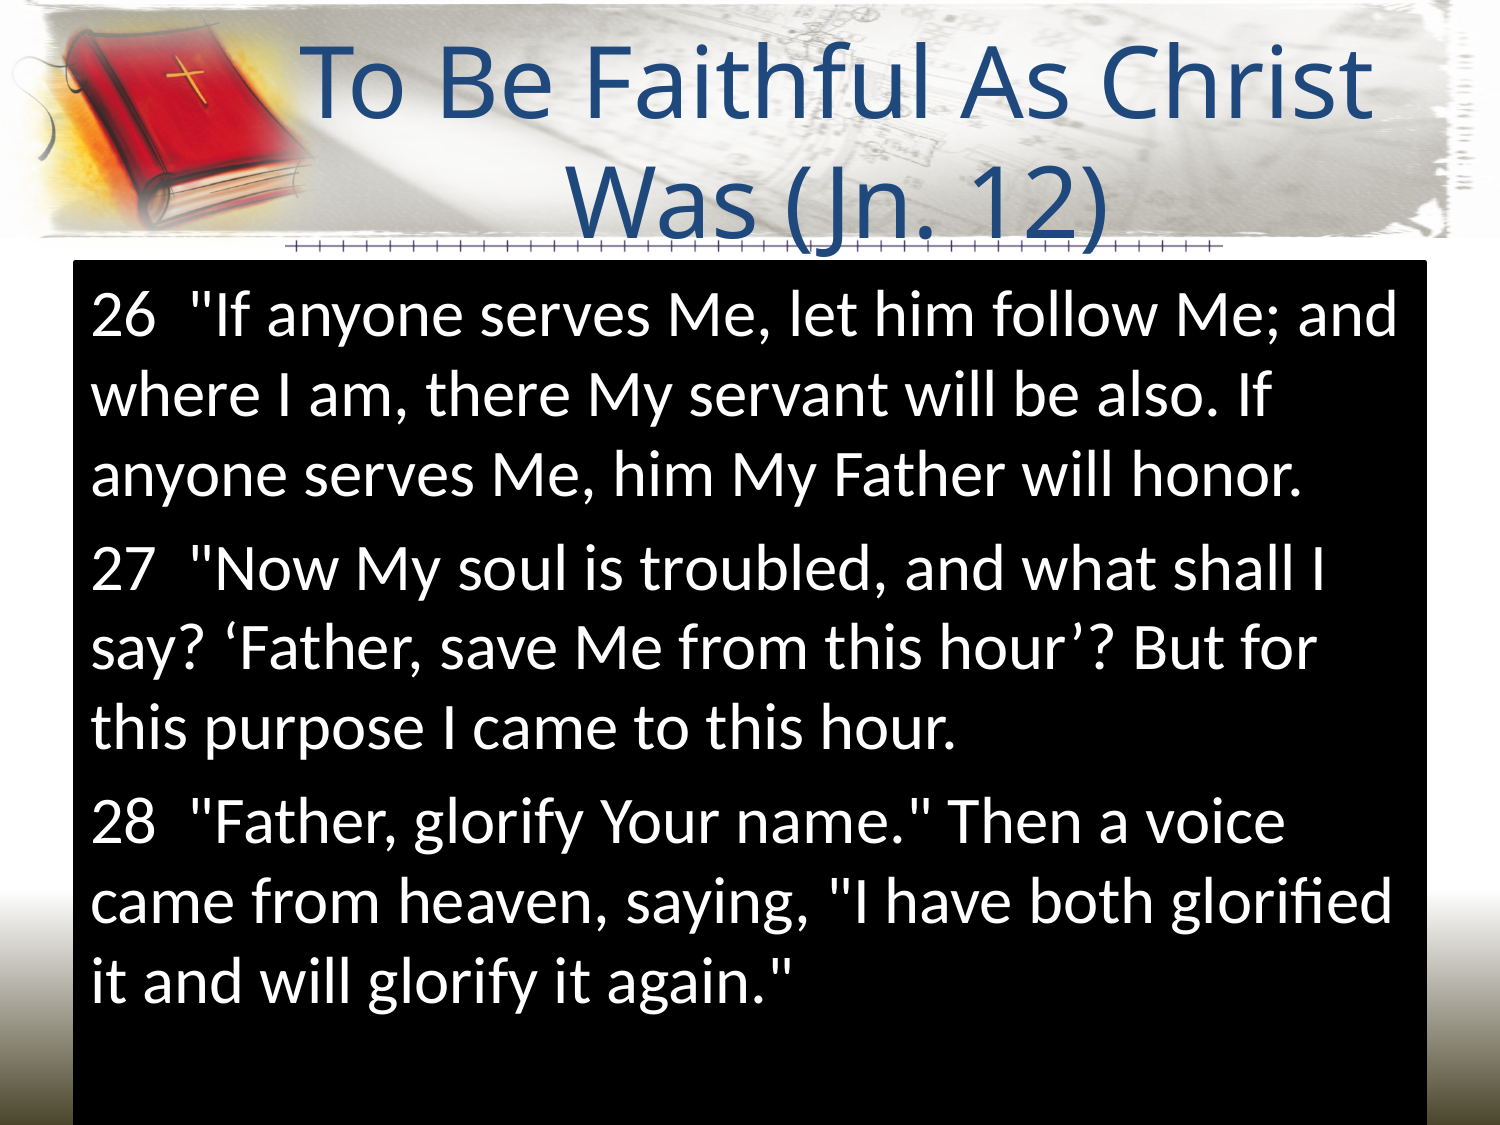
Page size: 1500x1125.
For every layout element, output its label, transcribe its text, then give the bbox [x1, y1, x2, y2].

picture [78, 79, 249, 172]
picture [285, 237, 1223, 254]
list 26 "If anyone serves Me, let him follow Me; and where I am, there My servant will be also. If anyone serves Me, him My Father will honor. 27 "Now My soul is troubled, and what shall I say? ‘Father, save Me from this hour’? But for this purpose I came to this hour. 28 "Father, glorify Your name." Then a voice came from heaven, saying, "I have both glorified it and will glorify it again." [73, 260, 1427, 1125]
title To Be Faithful As Christ Was (Jn. 12) [249, 45, 1425, 233]
